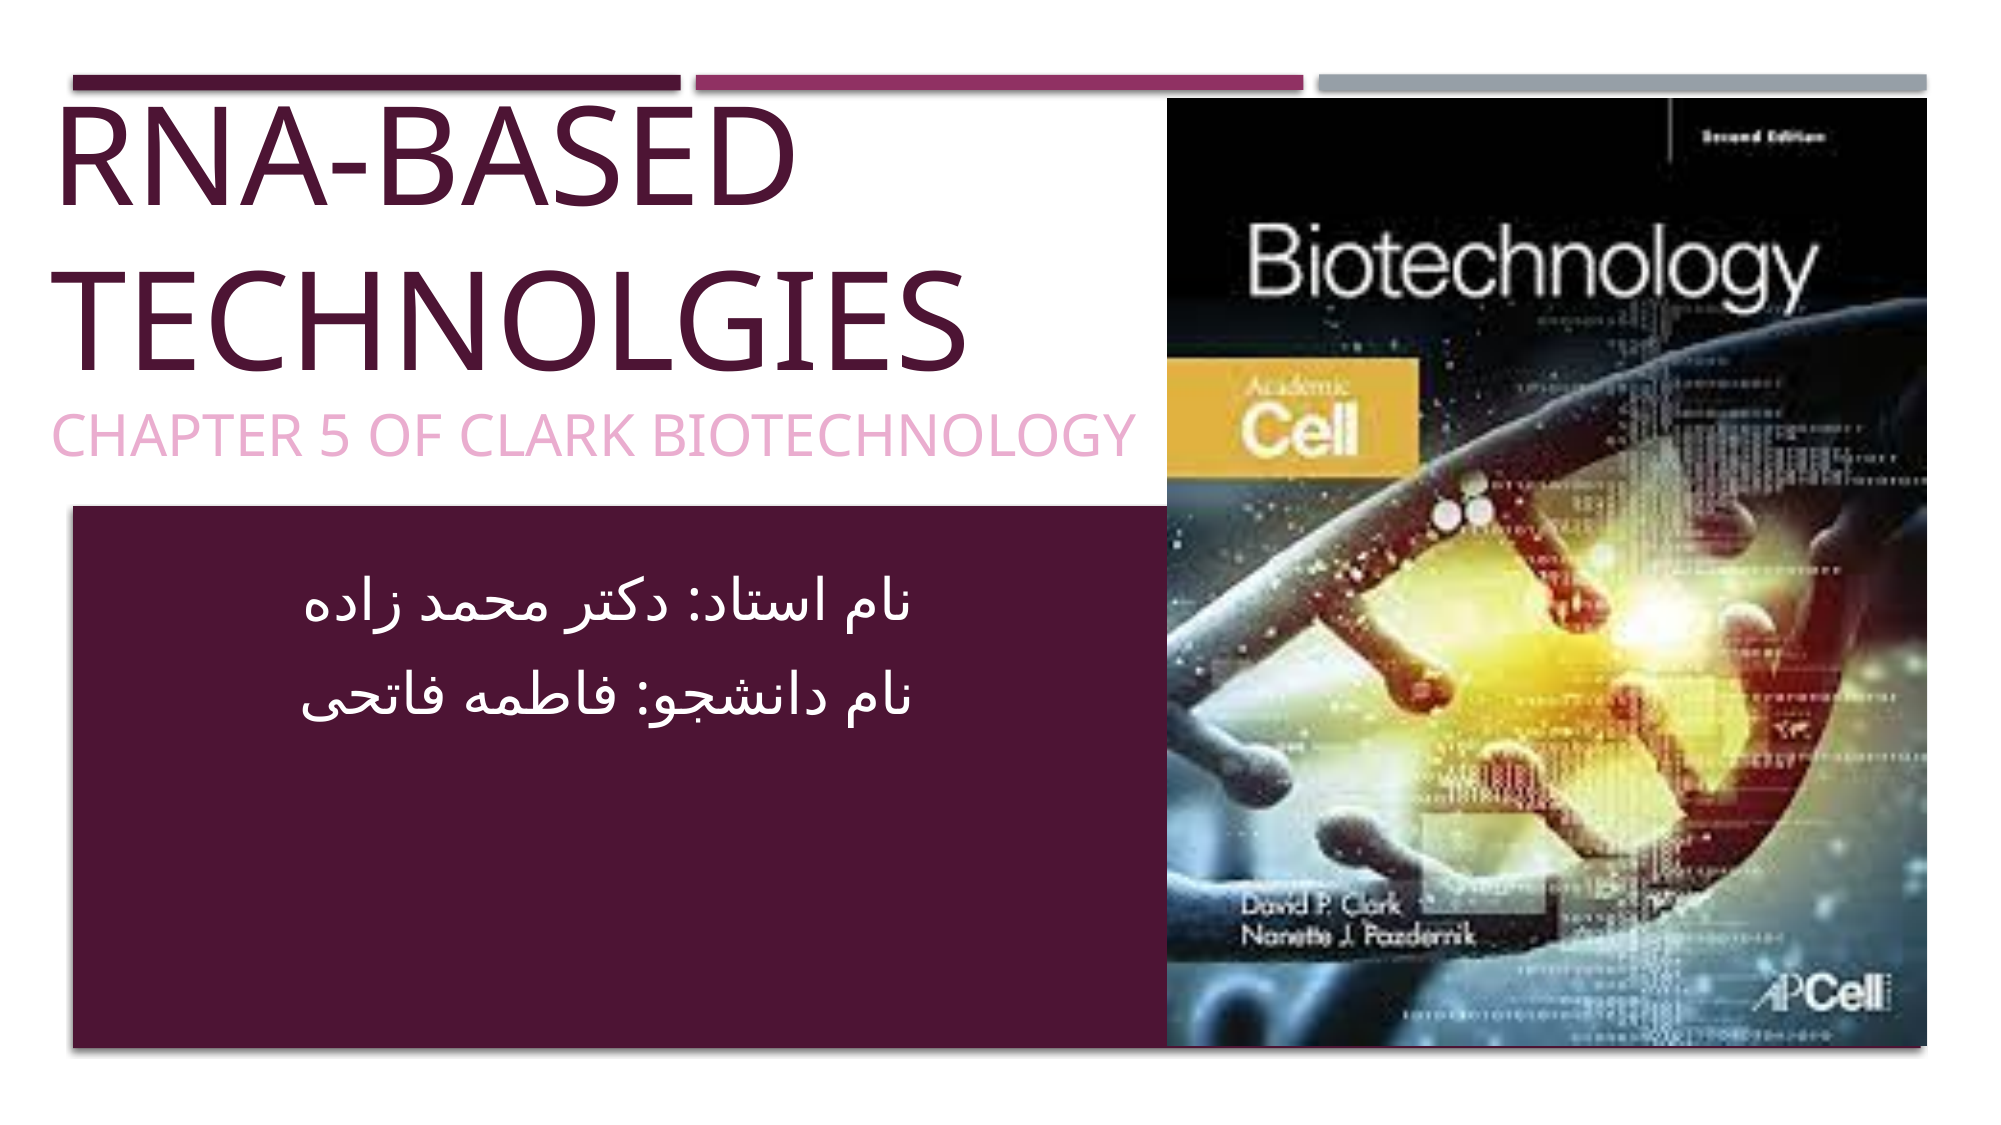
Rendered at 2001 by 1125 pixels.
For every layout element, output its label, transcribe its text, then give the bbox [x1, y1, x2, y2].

picture [1166, 98, 1927, 1047]
subtitle نام استاد: دکتر محمد زاده نام دانشجو: فاطمه فاتحی [0, 554, 945, 780]
title RNA-Based Technolgies Chapter 5 of clark biotechnology [35, 118, 1161, 476]
